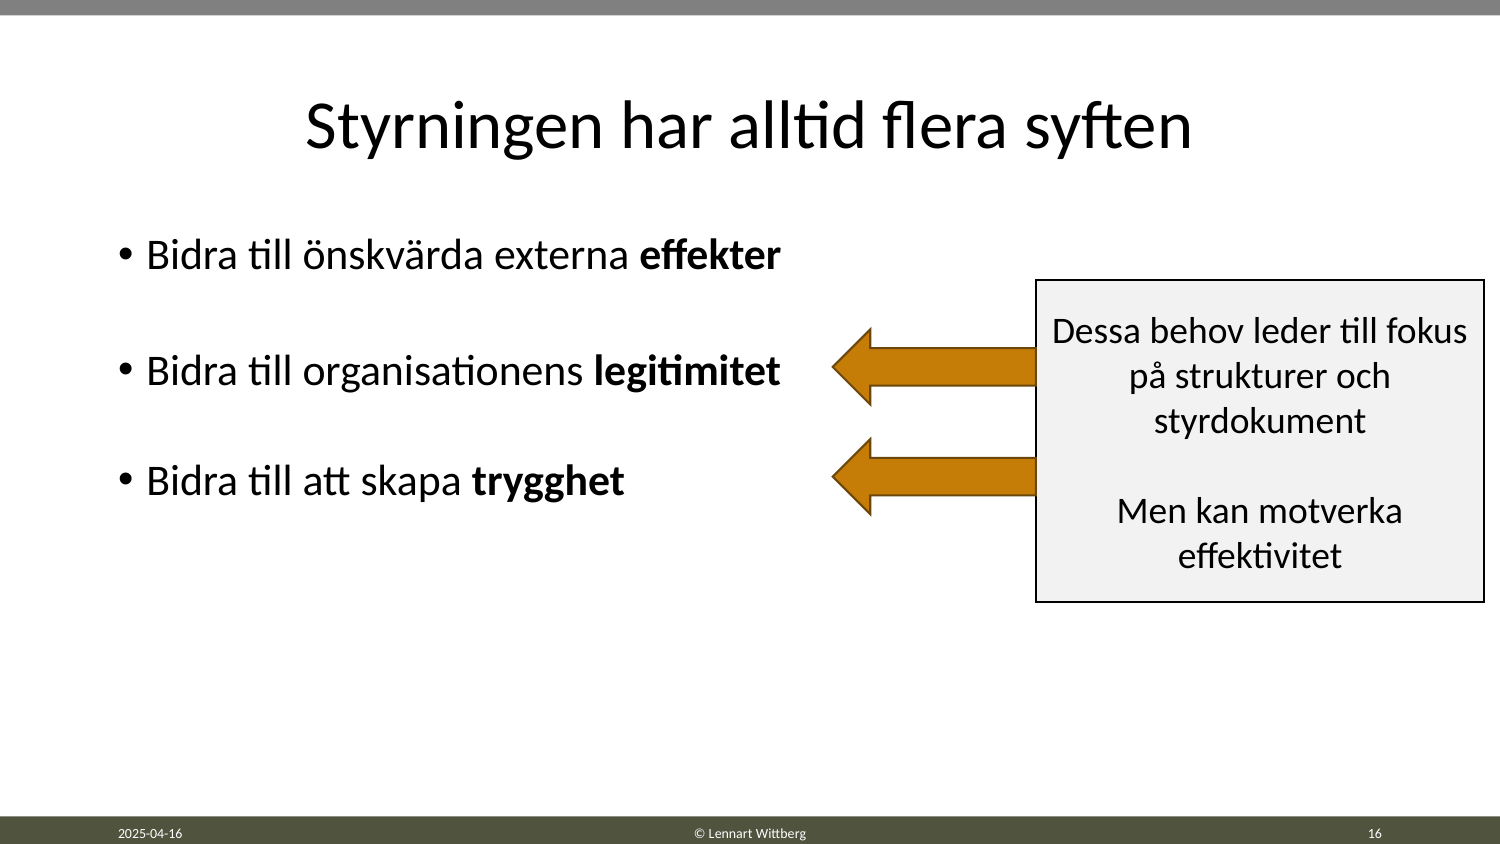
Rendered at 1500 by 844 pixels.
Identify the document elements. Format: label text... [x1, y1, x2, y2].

footer © Lennart Wittberg [496, 817, 1004, 844]
list Bidra till önskvärda externa effekter Bidra till organisationens legitimitet Bidra till att skapa trygghet [103, 224, 1036, 760]
text_box [831, 436, 1037, 517]
slide_number 15 [1059, 817, 1397, 844]
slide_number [103, 817, 441, 844]
title Styrningen har alltid flera syften [103, 44, 1397, 208]
text_box [831, 326, 1037, 407]
text_box Dessa behov leder till fokus på strukturer och styrdokument Men kan motverka effektivitet [1035, 279, 1485, 603]
